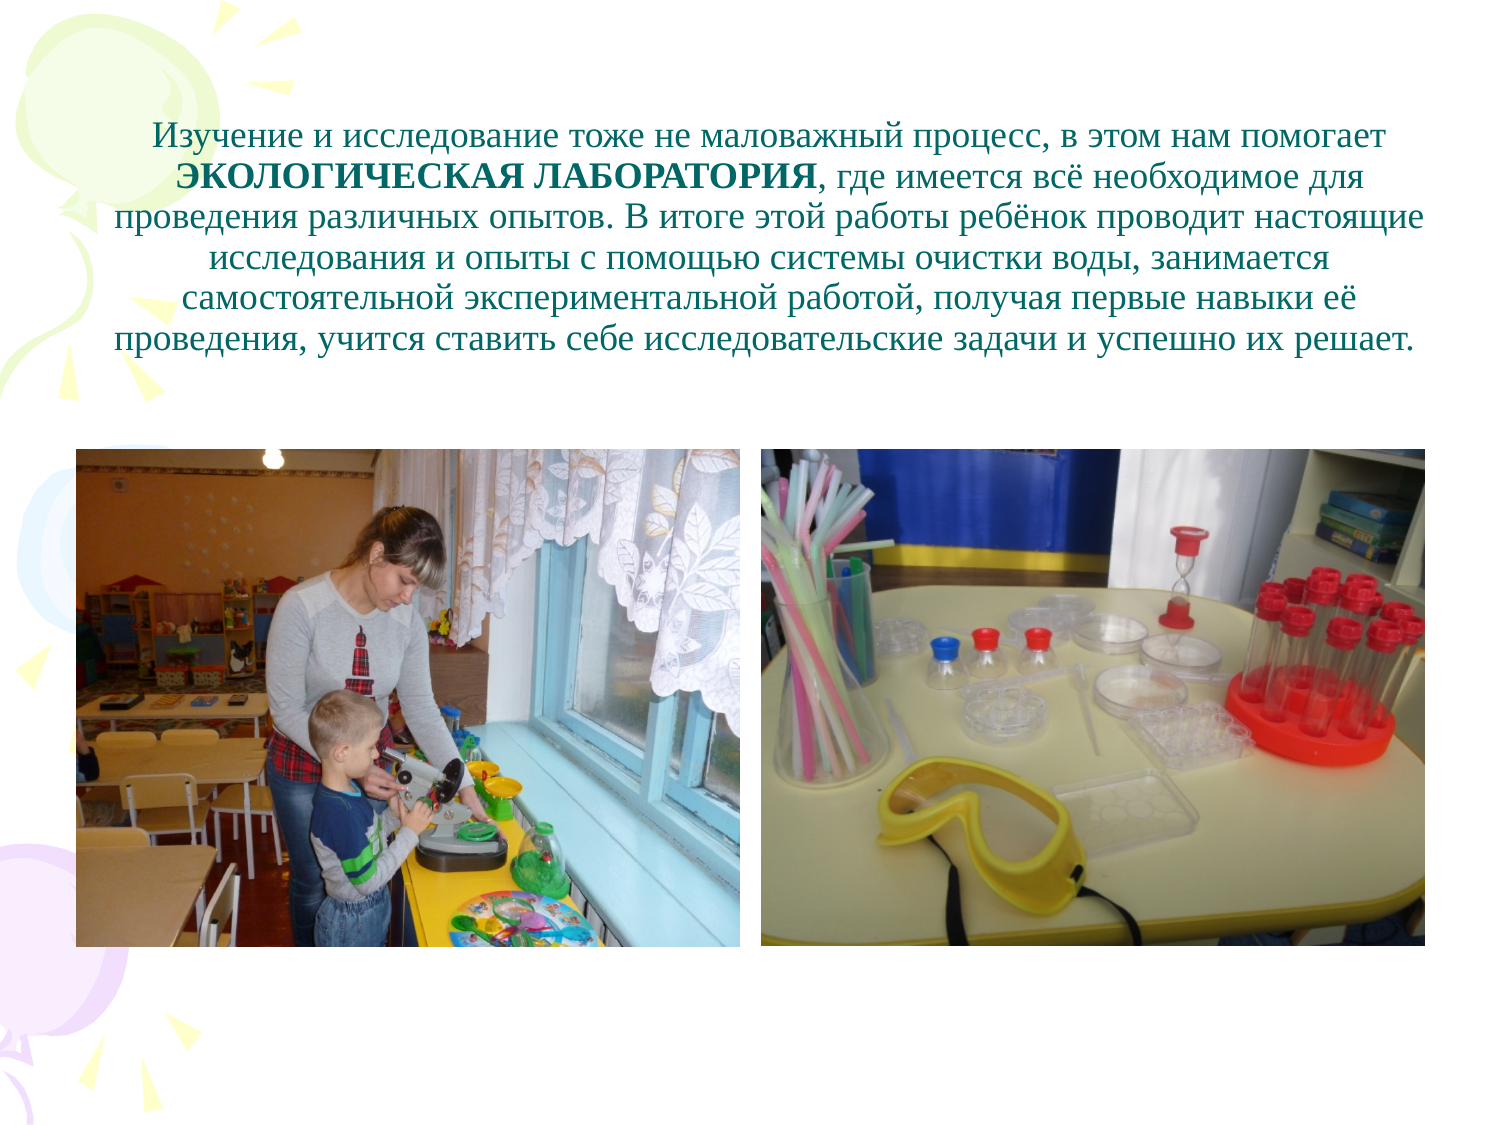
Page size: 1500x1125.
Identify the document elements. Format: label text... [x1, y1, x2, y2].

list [76, 448, 740, 947]
title Изучение и исследование тоже не маловажный процесс, в этом нам помогает ЭКОЛОГИЧЕСКАЯ ЛАБОРАТОРИЯ, где имеется всё необходимое для проведения различных опытов. В итоге этой работы ребёнок проводит настоящие исследования и опыты с помощью системы очистки воды, занимается самостоятельной экспериментальной работой, получая первые навыки её проведения, учится ставить себе исследовательские задачи и успешно их решает. [93, 46, 1447, 367]
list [761, 448, 1425, 947]
